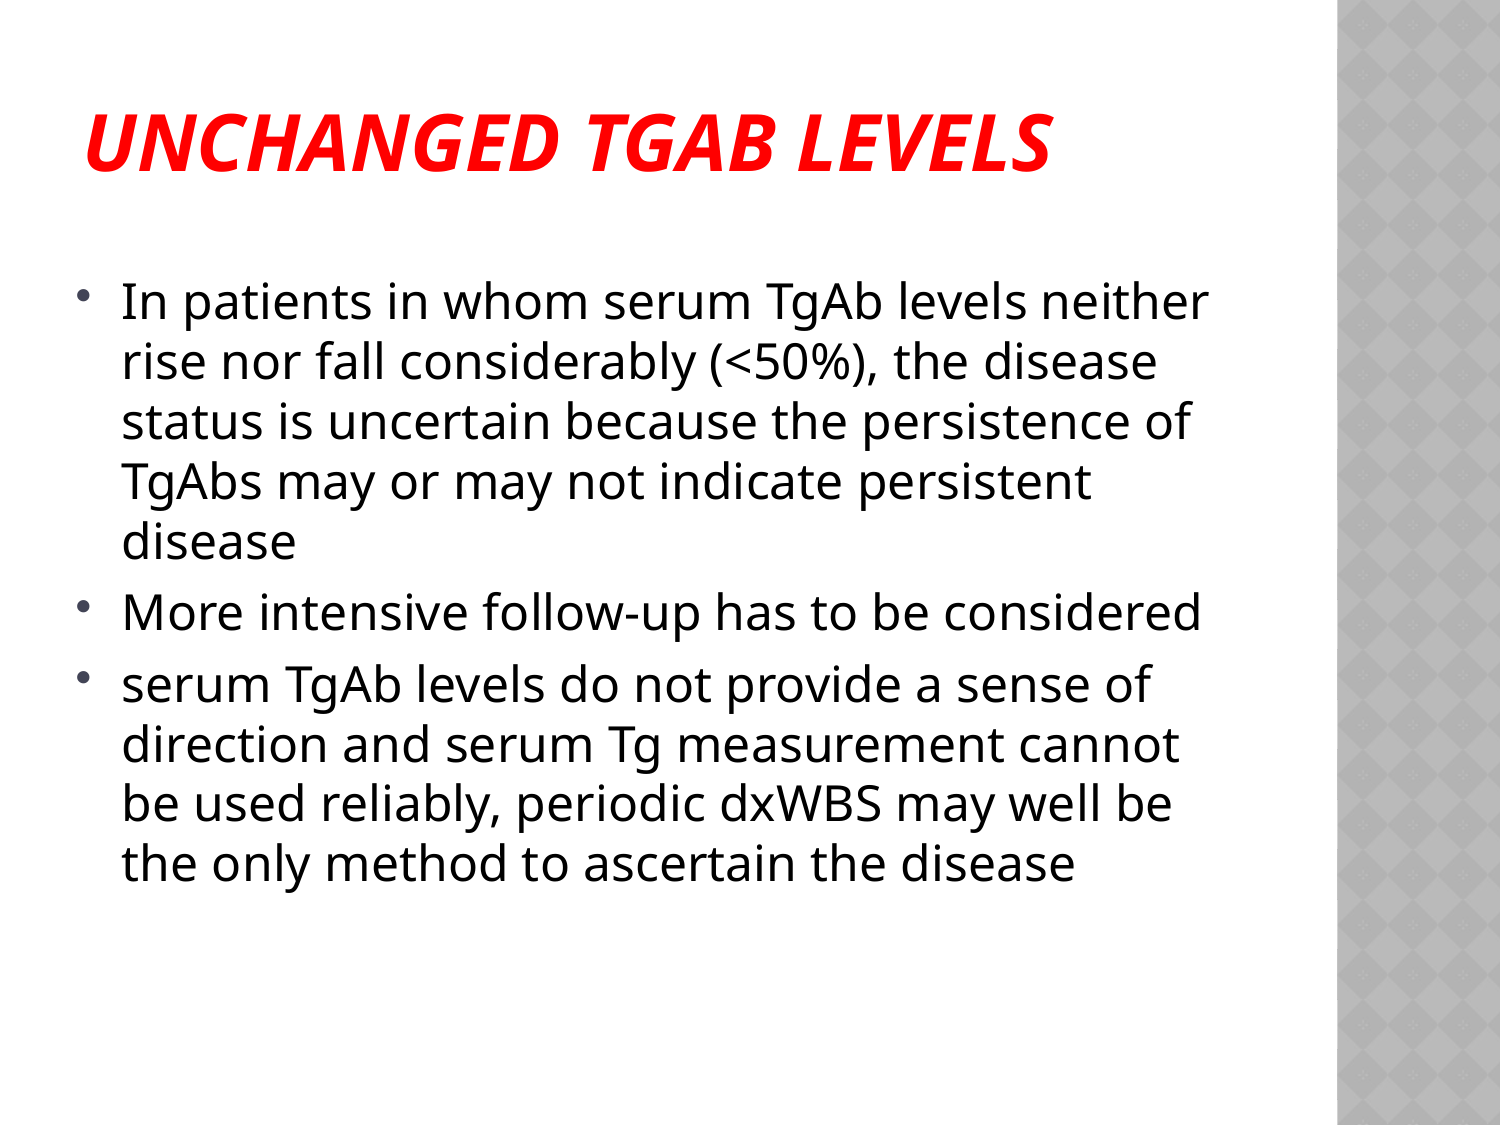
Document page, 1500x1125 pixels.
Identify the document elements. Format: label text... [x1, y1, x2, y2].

title Unchanged TgAb levels [75, 52, 1263, 188]
list In patients in whom serum TgAb levels neither rise nor fall considerably (<50%), the disease status is uncertain because the persistence of TgAbs may or may not indicate persistent disease More intensive follow-up has to be considered serum TgAb levels do not provide a sense of direction and serum Tg measurement cannot be used reliably, periodic dxWBS may well be the only method to ascertain the disease [62, 262, 1250, 1058]
